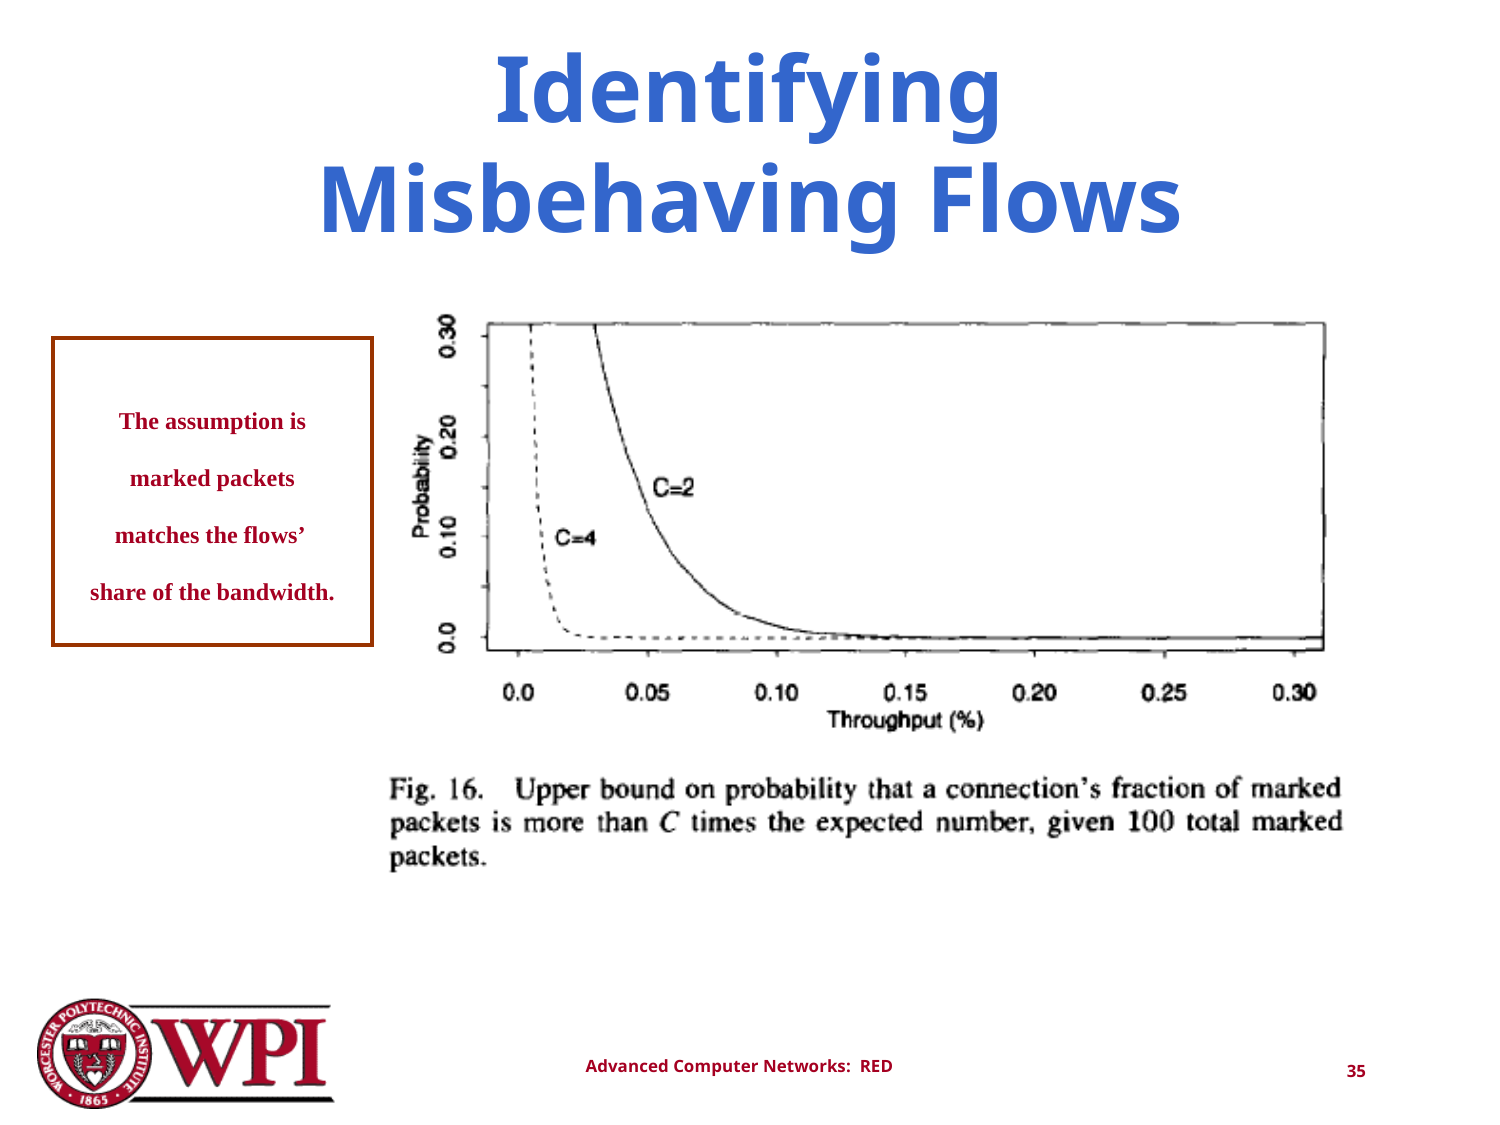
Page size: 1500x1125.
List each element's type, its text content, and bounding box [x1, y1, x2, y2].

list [383, 290, 1365, 907]
slide_number 35 [1068, 1022, 1382, 1099]
picture [37, 962, 350, 1109]
title Identifying Misbehaving Flows [112, 30, 1388, 251]
footer Advanced Computer Networks: RED [474, 1024, 1013, 1088]
text_box The assumption is marked packets matches the flows’ share of the bandwidth. [53, 338, 373, 646]
